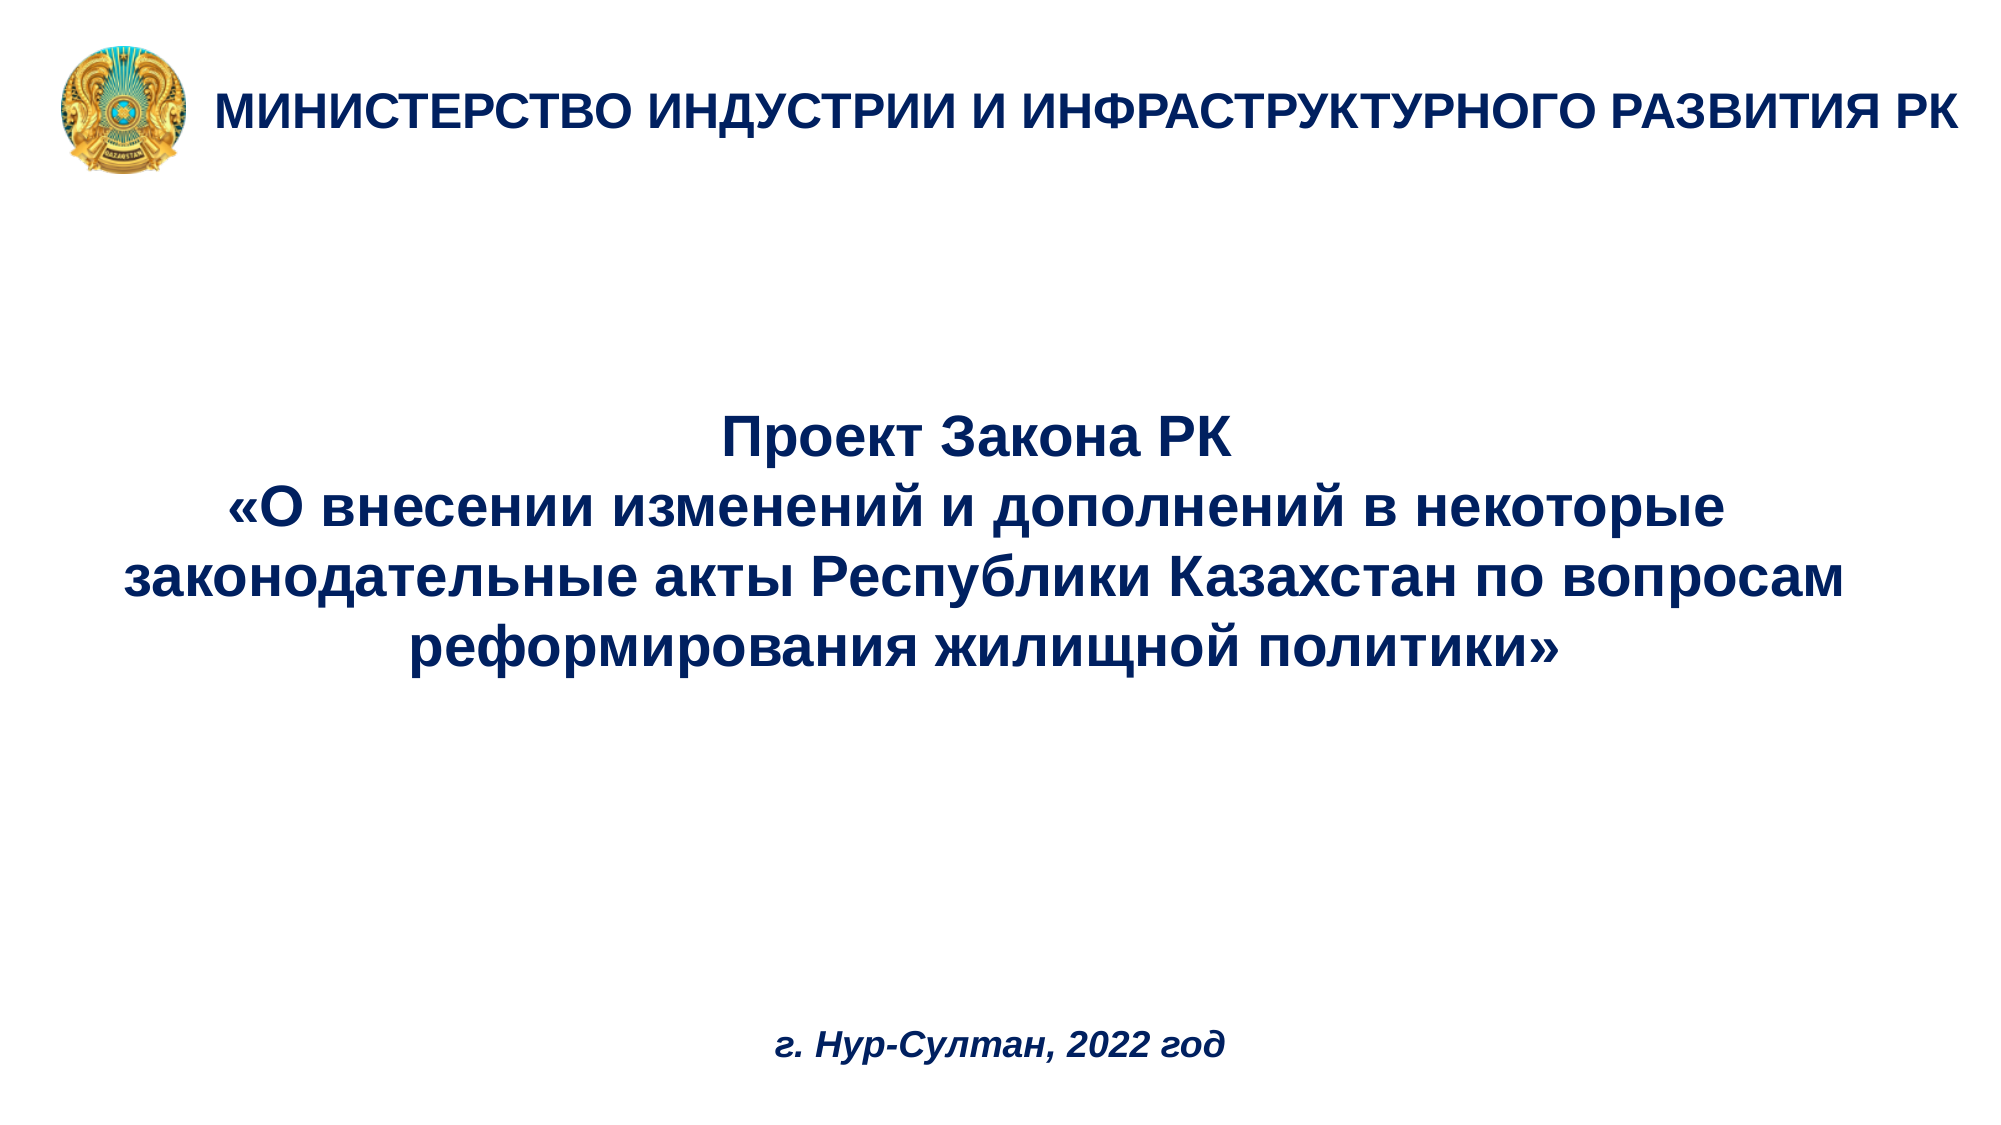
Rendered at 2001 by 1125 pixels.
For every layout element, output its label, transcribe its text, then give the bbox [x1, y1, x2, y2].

picture [61, 45, 186, 174]
text_box Проект Закона РК «О внесении изменений и дополнений в некоторые законодательные акты Республики Казахстан по вопросам реформирования жилищной политики» [54, 408, 1916, 669]
text_box г. Нур-Султан, 2022 год [0, 1011, 2000, 1102]
text_box МИНИСТЕРСТВО ИНДУСТРИИ И ИНФРАСТРУКТУРНОГО РАЗВИТИЯ РК [180, 42, 1995, 176]
